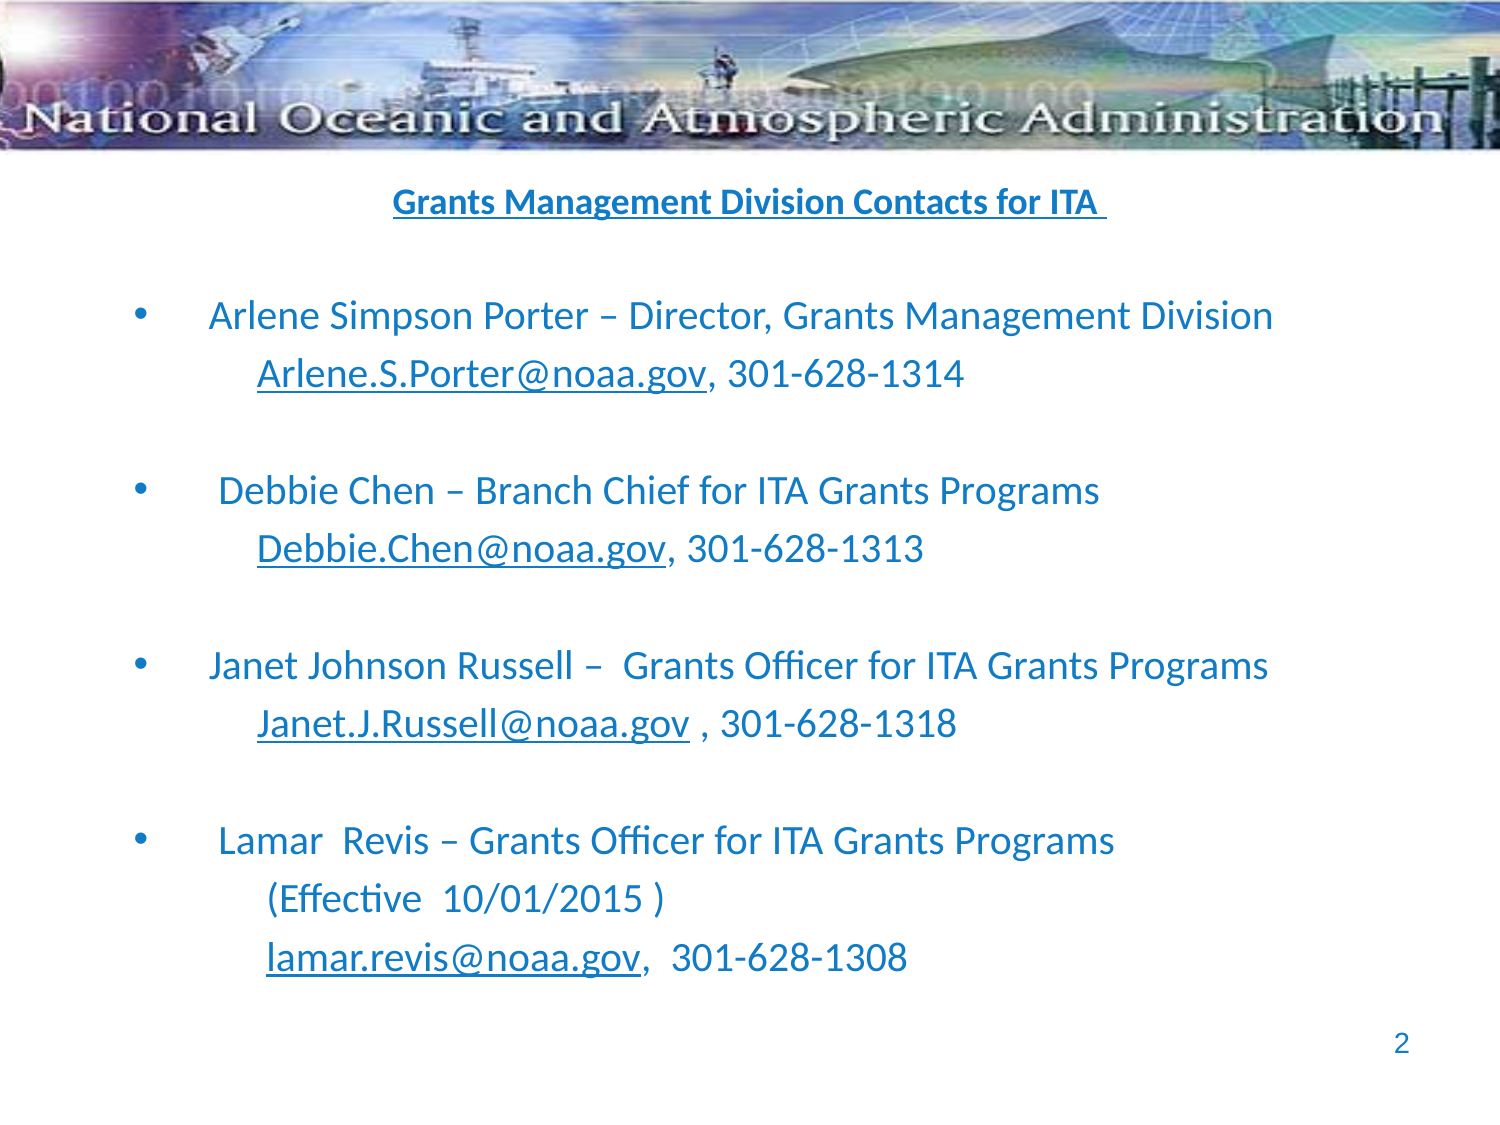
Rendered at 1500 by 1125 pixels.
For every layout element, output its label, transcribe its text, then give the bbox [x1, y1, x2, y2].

list Arlene Simpson Porter – Director, Grants Management Division Arlene.S.Porter@noaa.gov, 301-628-1314 Debbie Chen – Branch Chief for ITA Grants Programs Debbie.Chen@noaa.gov, 301-628-1313 Janet Johnson Russell – Grants Officer for ITA Grants Programs Janet.J.Russell@noaa.gov , 301-628-1318 Lamar Revis – Grants Officer for ITA Grants Programs (Effective 10/01/2015 ) lamar.revis@noaa.gov, 301-628-1308 [118, 280, 1417, 1024]
picture [0, 0, 1500, 155]
text_box Grants Management Division Contacts for ITA [377, 169, 1123, 230]
slide_number 2 [1074, 1017, 1425, 1096]
